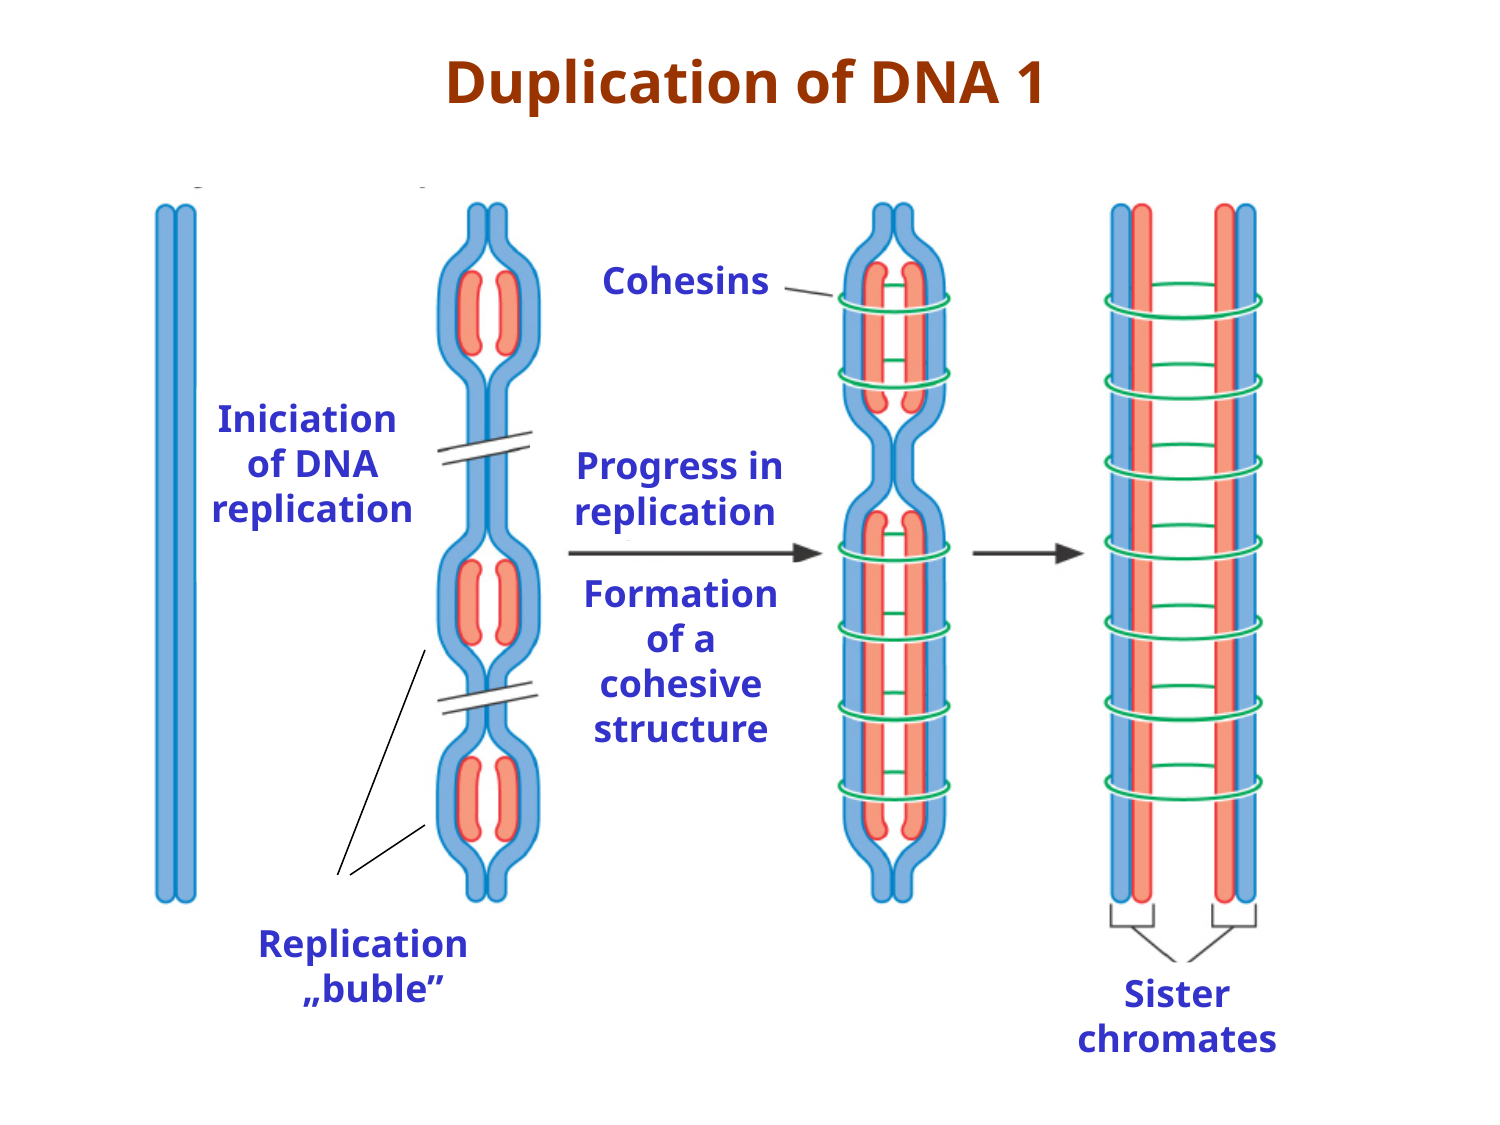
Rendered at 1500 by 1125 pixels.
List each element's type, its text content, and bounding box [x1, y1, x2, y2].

text_box Duplication of DNA 1 [429, 37, 1064, 123]
picture [149, 187, 1271, 1051]
text_box Sister chromates [1062, 962, 1293, 1068]
